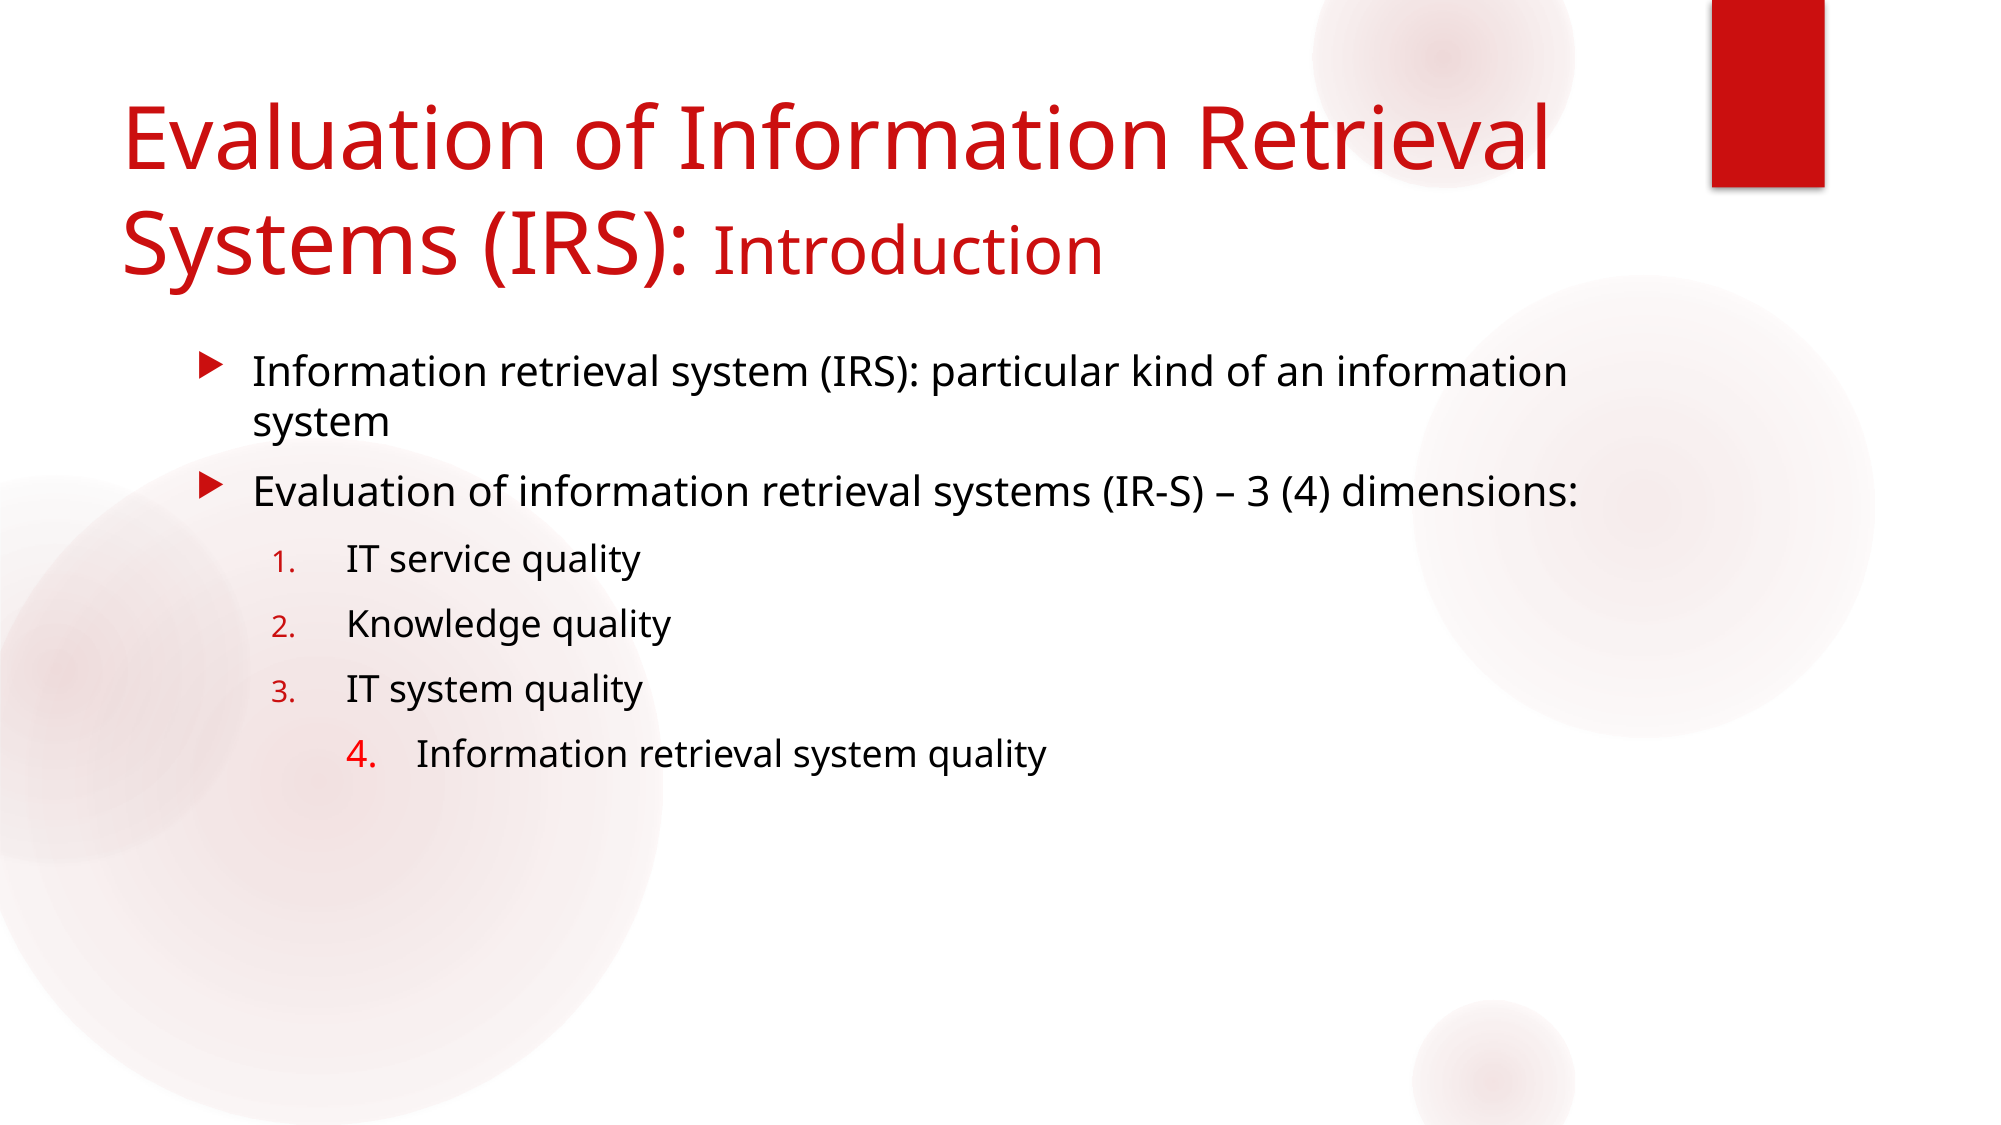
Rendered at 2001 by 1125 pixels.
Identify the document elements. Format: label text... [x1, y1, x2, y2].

title Evaluation of Information Retrieval Systems (IRS): Introduction [106, 74, 1649, 304]
list Information retrieval system (IRS): particular kind of an information system Evaluation of information retrieval systems (IR-S) – 3 (4) dimensions: IT service quality Knowledge quality IT system quality 4. Information retrieval system quality [181, 336, 1649, 1025]
